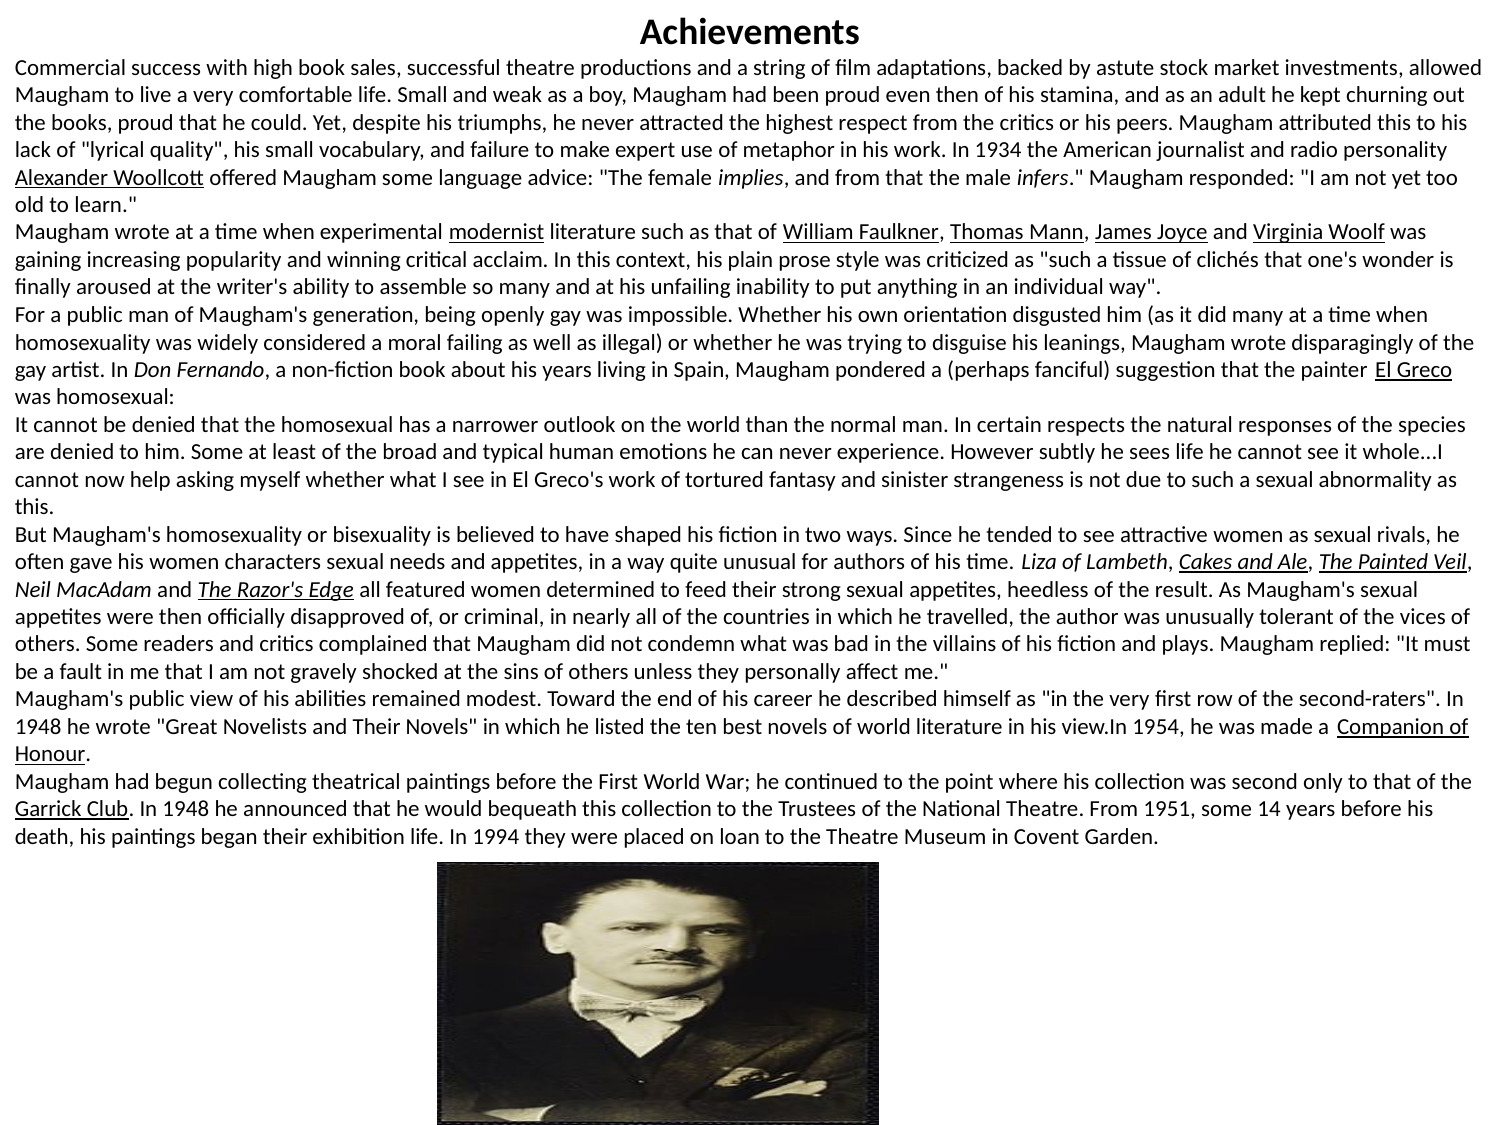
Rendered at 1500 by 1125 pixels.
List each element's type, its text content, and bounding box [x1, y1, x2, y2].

picture [437, 862, 879, 1125]
text_box Achievements Commercial success with high book sales, successful theatre productions and a string of film adaptations, backed by astute stock market investments, allowed Maugham to live a very comfortable life. Small and weak as a boy, Maugham had been proud even then of his stamina, and as an adult he kept churning out the books, proud that he could. Yet, despite his triumphs, he never attracted the highest respect from the critics or his peers. Maugham attributed this to his lack of "lyrical quality", his small vocabulary, and failure to make expert use of metaphor in his work. In 1934 the American journalist and radio personality Alexander Woollcott offered Maugham some language advice: "The female implies, and from that the male infers." Maugham responded: "I am not yet too old to learn." Maugham wrote at a time when experimental modernist literature such as that of William Faulkner, Thomas Mann, James Joyce and Virginia Woolf was gaining increasing popularity and winning critical acclaim. In this context, his plain prose style was criticized as "such a tissue of clichés that one's wonder is finally aroused at the writer's ability to assemble so many and at his unfailing inability to put anything in an individual way". For a public man of Maugham's generation, being openly gay was impossible. Whether his own orientation disgusted him (as it did many at a time when homosexuality was widely considered a moral failing as well as illegal) or whether he was trying to disguise his leanings, Maugham wrote disparagingly of the gay artist. In Don Fernando, a non-fiction book about his years living in Spain, Maugham pondered a (perhaps fanciful) suggestion that the painter El Greco was homosexual: It cannot be denied that the homosexual has a narrower outlook on the world than the normal man. In certain respects the natural responses of the species are denied to him. Some at least of the broad and typical human emotions he can never experience. However subtly he sees life he cannot see it whole...I cannot now help asking myself whether what I see in El Greco's work of tortured fantasy and sinister strangeness is not due to such a sexual abnormality as this. But Maugham's homosexuality or bisexuality is believed to have shaped his fiction in two ways. Since he tended to see attractive women as sexual rivals, he often gave his women characters sexual needs and appetites, in a way quite unusual for authors of his time. Liza of Lambeth, Cakes and Ale, The Painted Veil, Neil MacAdam and The Razor's Edge all featured women determined to feed their strong sexual appetites, heedless of the result. As Maugham's sexual appetites were then officially disapproved of, or criminal, in nearly all of the countries in which he travelled, the author was unusually tolerant of the vices of others. Some readers and critics complained that Maugham did not condemn what was bad in the villains of his fiction and plays. Maugham replied: "It must be a fault in me that I am not gravely shocked at the sins of others unless they personally affect me." Maugham's public view of his abilities remained modest. Toward the end of his career he described himself as "in the very first row of the second-raters". In 1948 he wrote "Great Novelists and Their Novels" in which he listed the ten best novels of world literature in his view.In 1954, he was made a Companion of Honour. Maugham had begun collecting theatrical paintings before the First World War; he continued to the point where his collection was second only to that of the Garrick Club. In 1948 he announced that he would bequeath this collection to the Trustees of the National Theatre. From 1951, some 14 years before his death, his paintings began their exhibition life. In 1994 they were placed on loan to the Theatre Museum in Covent Garden. [0, 0, 1500, 857]
